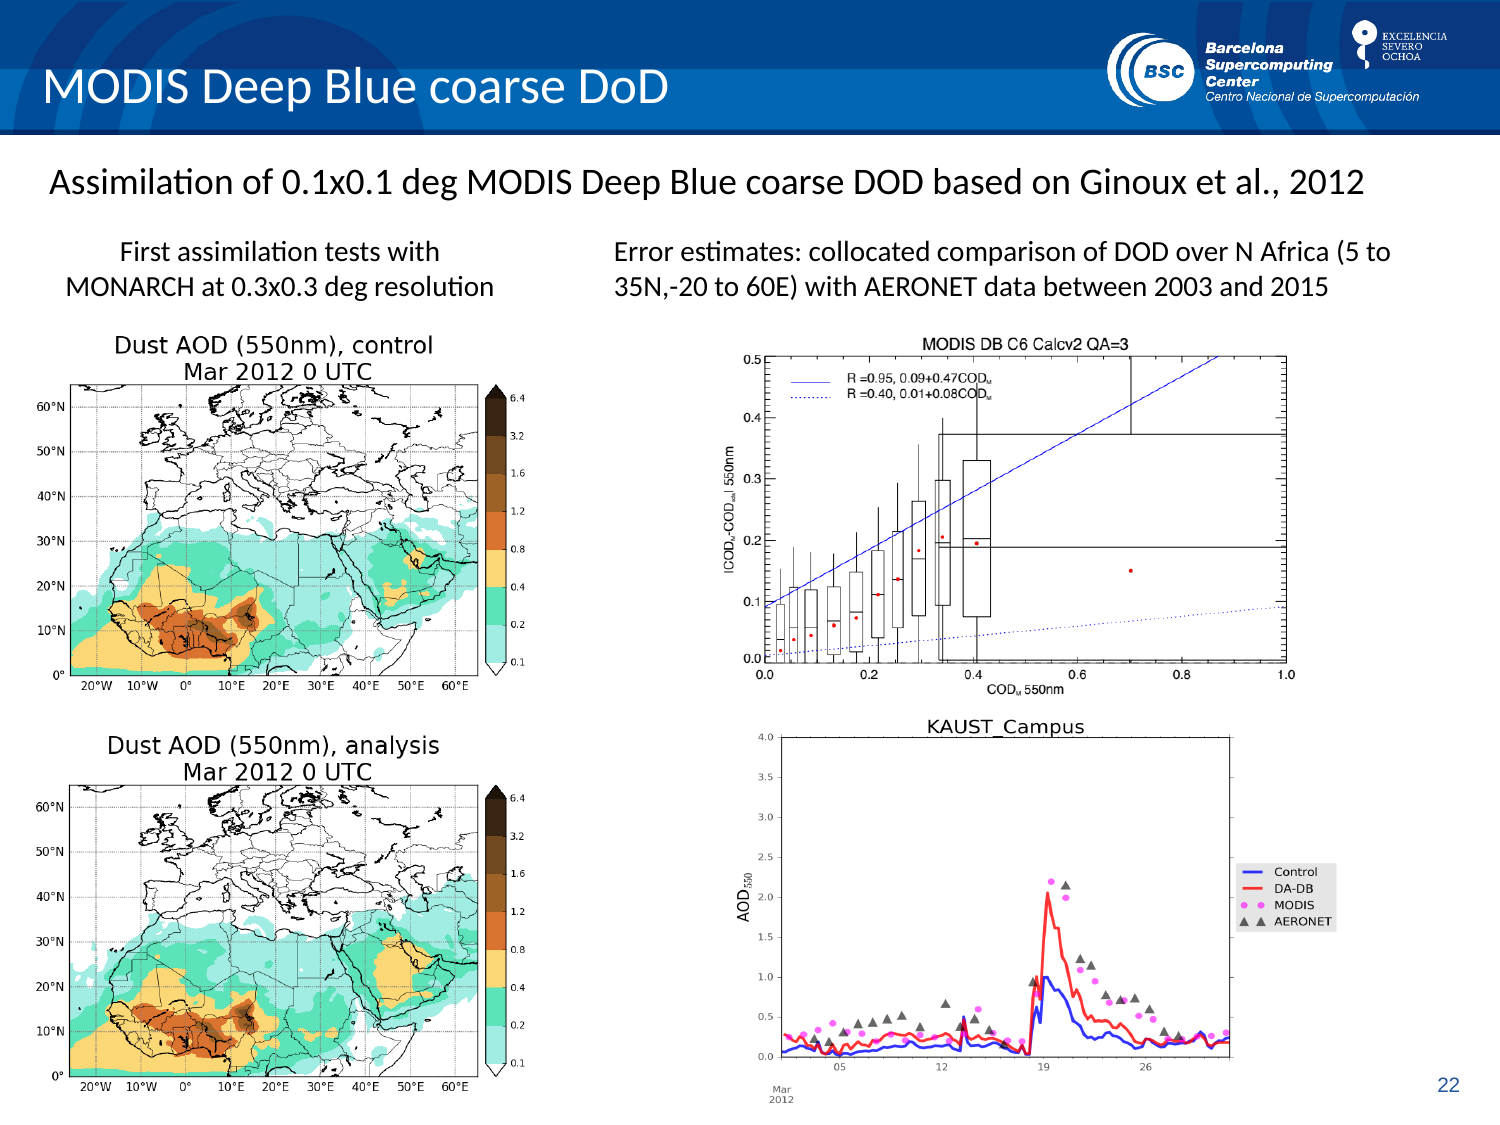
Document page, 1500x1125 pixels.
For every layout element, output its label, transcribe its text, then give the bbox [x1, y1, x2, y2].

picture [28, 728, 532, 1100]
text_box Assimilation of 0.1x0.1 deg MODIS Deep Blue coarse DOD based on Ginoux et al., 2012 [34, 149, 1382, 210]
text_box Error estimates: collocated comparison of DOD over N Africa (5 to 35N,-20 to 60E) with AERONET data between 2003 and 2015 [599, 224, 1419, 310]
picture [717, 327, 1301, 699]
picture [0, 0, 1500, 135]
picture [733, 716, 1340, 1108]
picture [29, 328, 532, 699]
text_box First assimilation tests with MONARCH at 0.3x0.3 deg resolution [43, 224, 517, 310]
text_box MODIS Deep Blue coarse DoD [27, 44, 685, 122]
